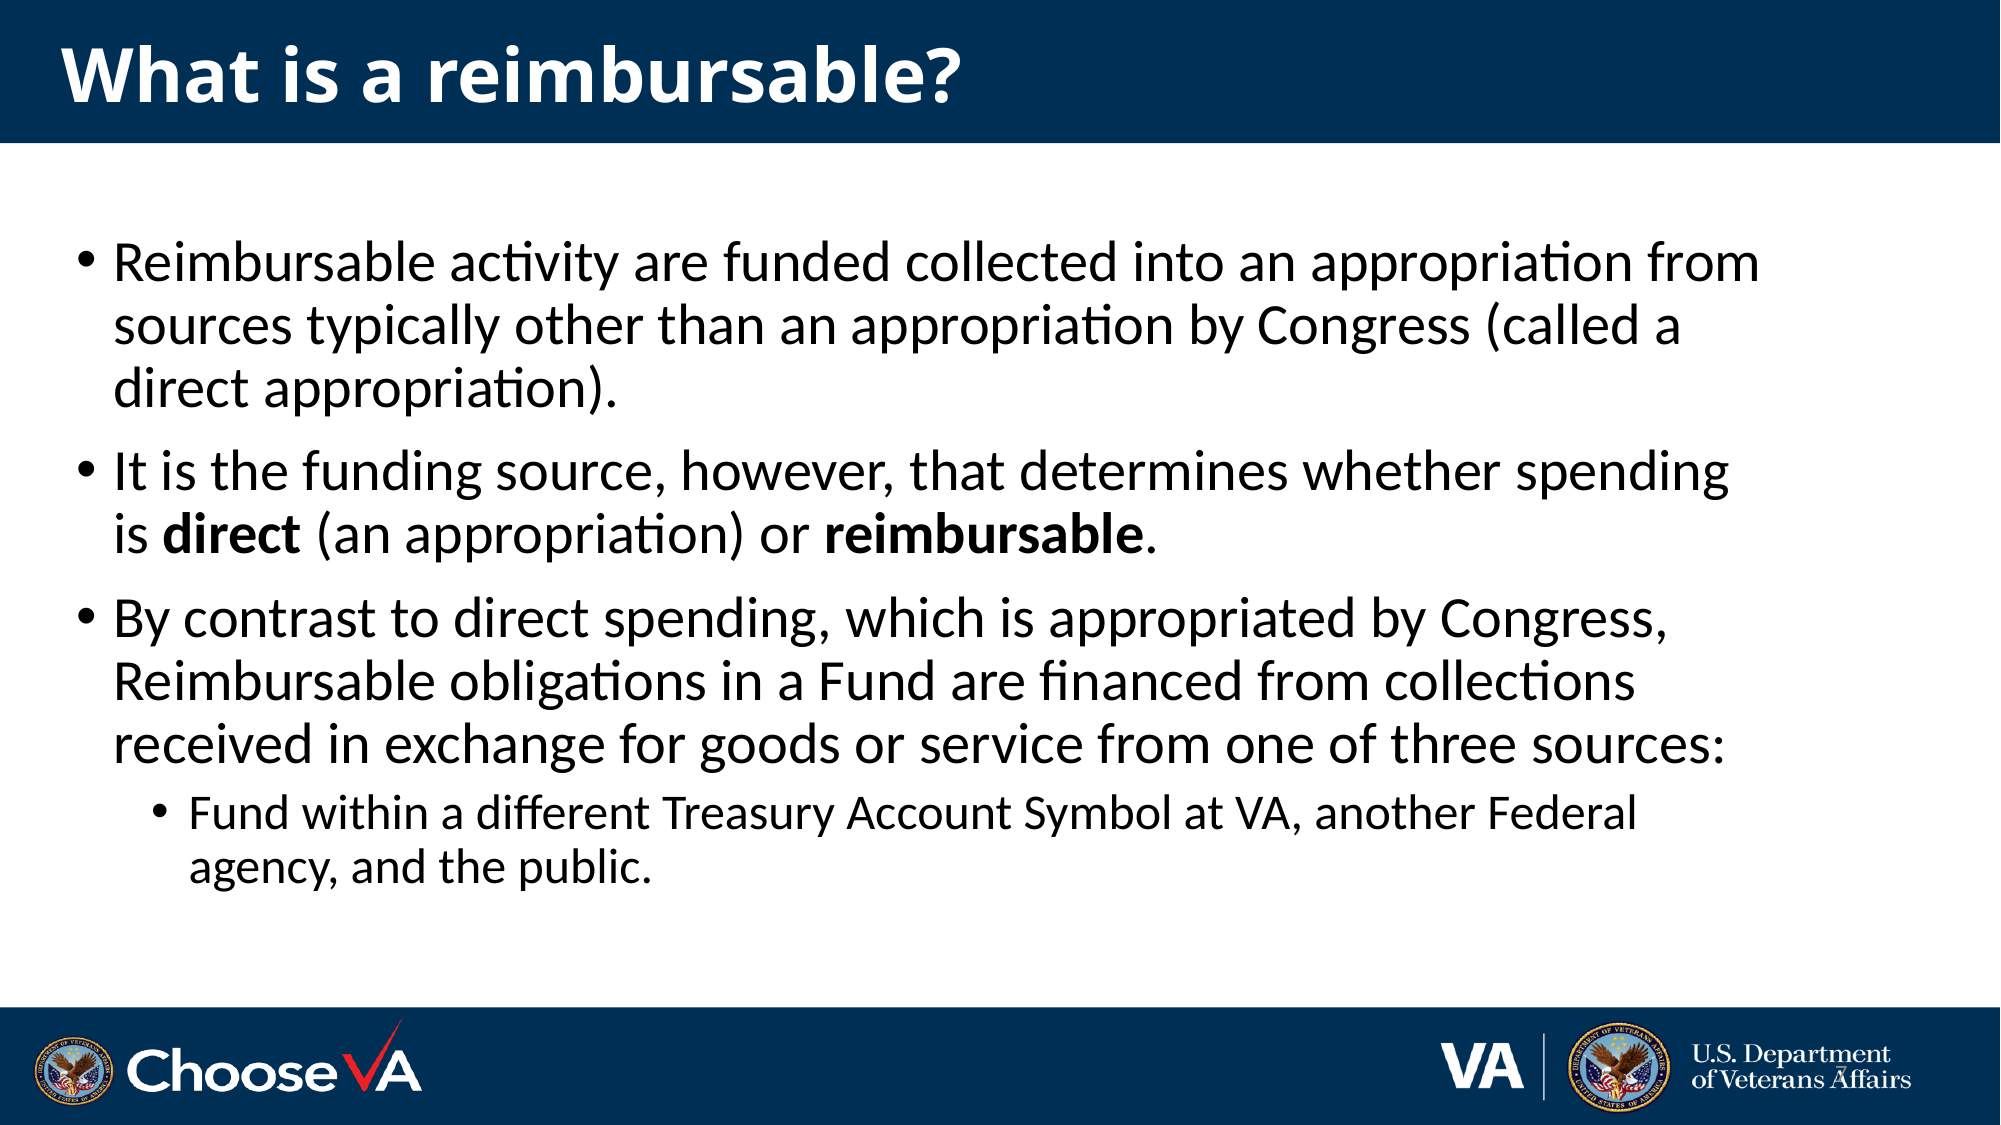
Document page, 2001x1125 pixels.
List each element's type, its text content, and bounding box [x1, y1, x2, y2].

title What is a reimbursable? [46, 27, 1772, 129]
picture [1434, 1014, 1917, 1120]
list Reimbursable activity are funded collected into an appropriation from sources typically other than an appropriation by Congress (called a direct appropriation). It is the funding source, however, that determines whether spending is direct (an appropriation) or reimbursable. By contrast to direct spending, which is appropriated by Congress, Reimbursable obligations in a Fund are financed from collections received in exchange for goods or service from one of three sources: Fund within a different Treasury Account Symbol at VA, another Federal agency, and the public. [60, 223, 1786, 938]
slide_number 7 [1412, 1042, 1863, 1103]
picture [33, 1015, 422, 1106]
